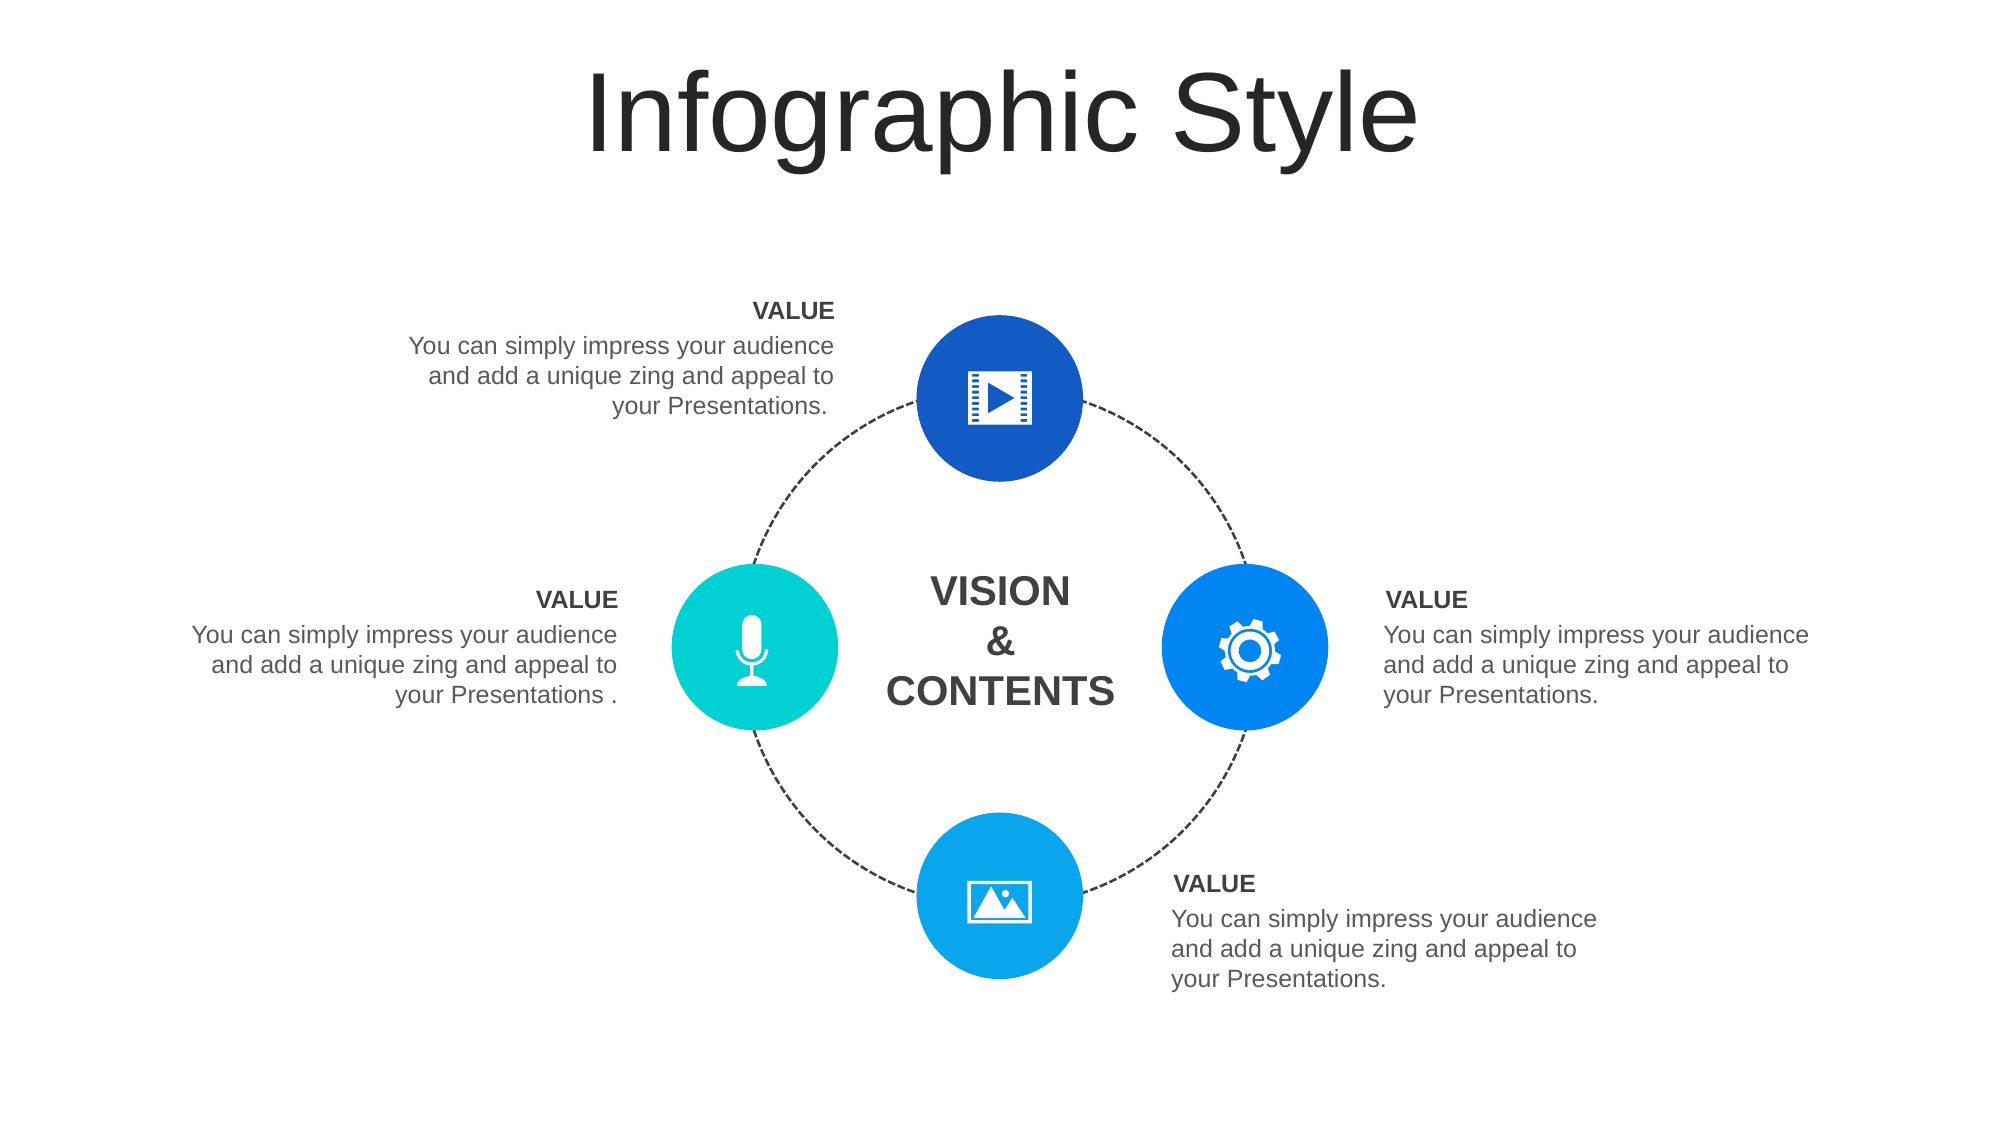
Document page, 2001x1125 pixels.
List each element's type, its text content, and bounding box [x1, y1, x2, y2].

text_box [1383, 583, 1843, 710]
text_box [375, 294, 836, 421]
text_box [671, 315, 1329, 980]
list Infographic Style [53, 55, 1952, 175]
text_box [156, 583, 619, 710]
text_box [1171, 867, 1631, 994]
